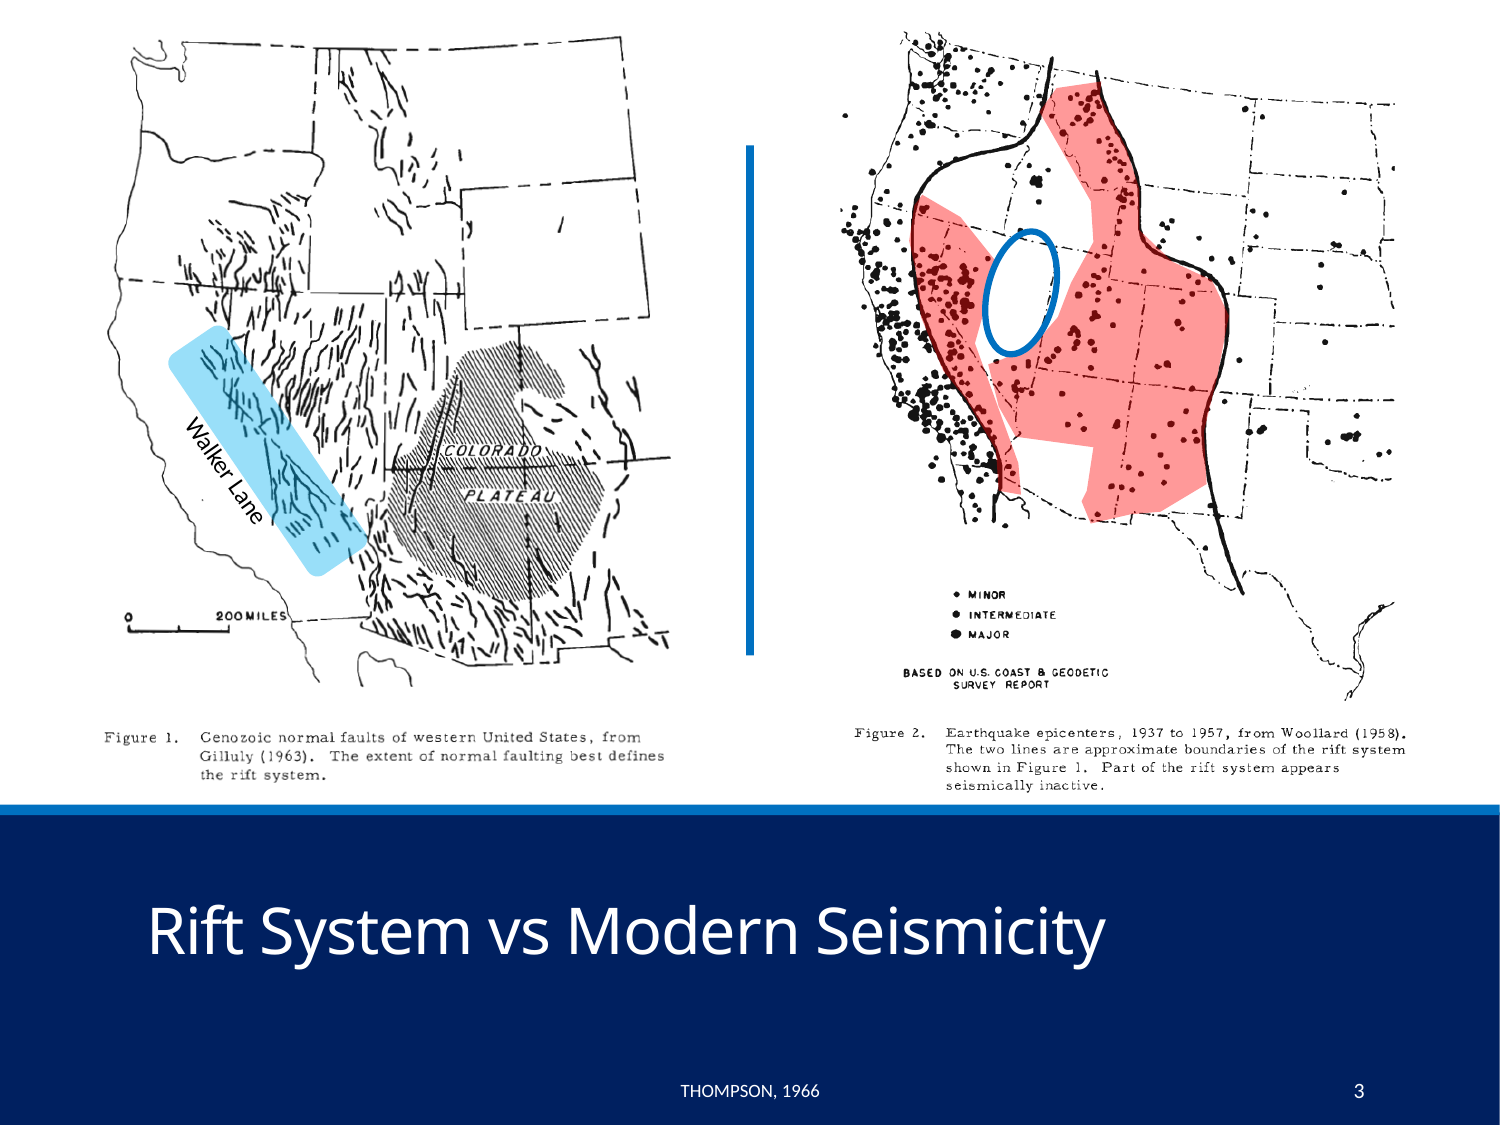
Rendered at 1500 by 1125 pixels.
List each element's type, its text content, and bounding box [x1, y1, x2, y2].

text_box [0, 816, 1500, 1125]
picture [96, 22, 678, 792]
picture [822, 20, 1433, 803]
text_box [0, 0, 1500, 803]
footer Thompson, 1966 [453, 1059, 1047, 1120]
text_box [0, 803, 1500, 816]
title Rift System vs Modern Seismicity [131, 840, 1369, 975]
text_box [745, 144, 755, 657]
slide_number 3 [1218, 1059, 1380, 1120]
